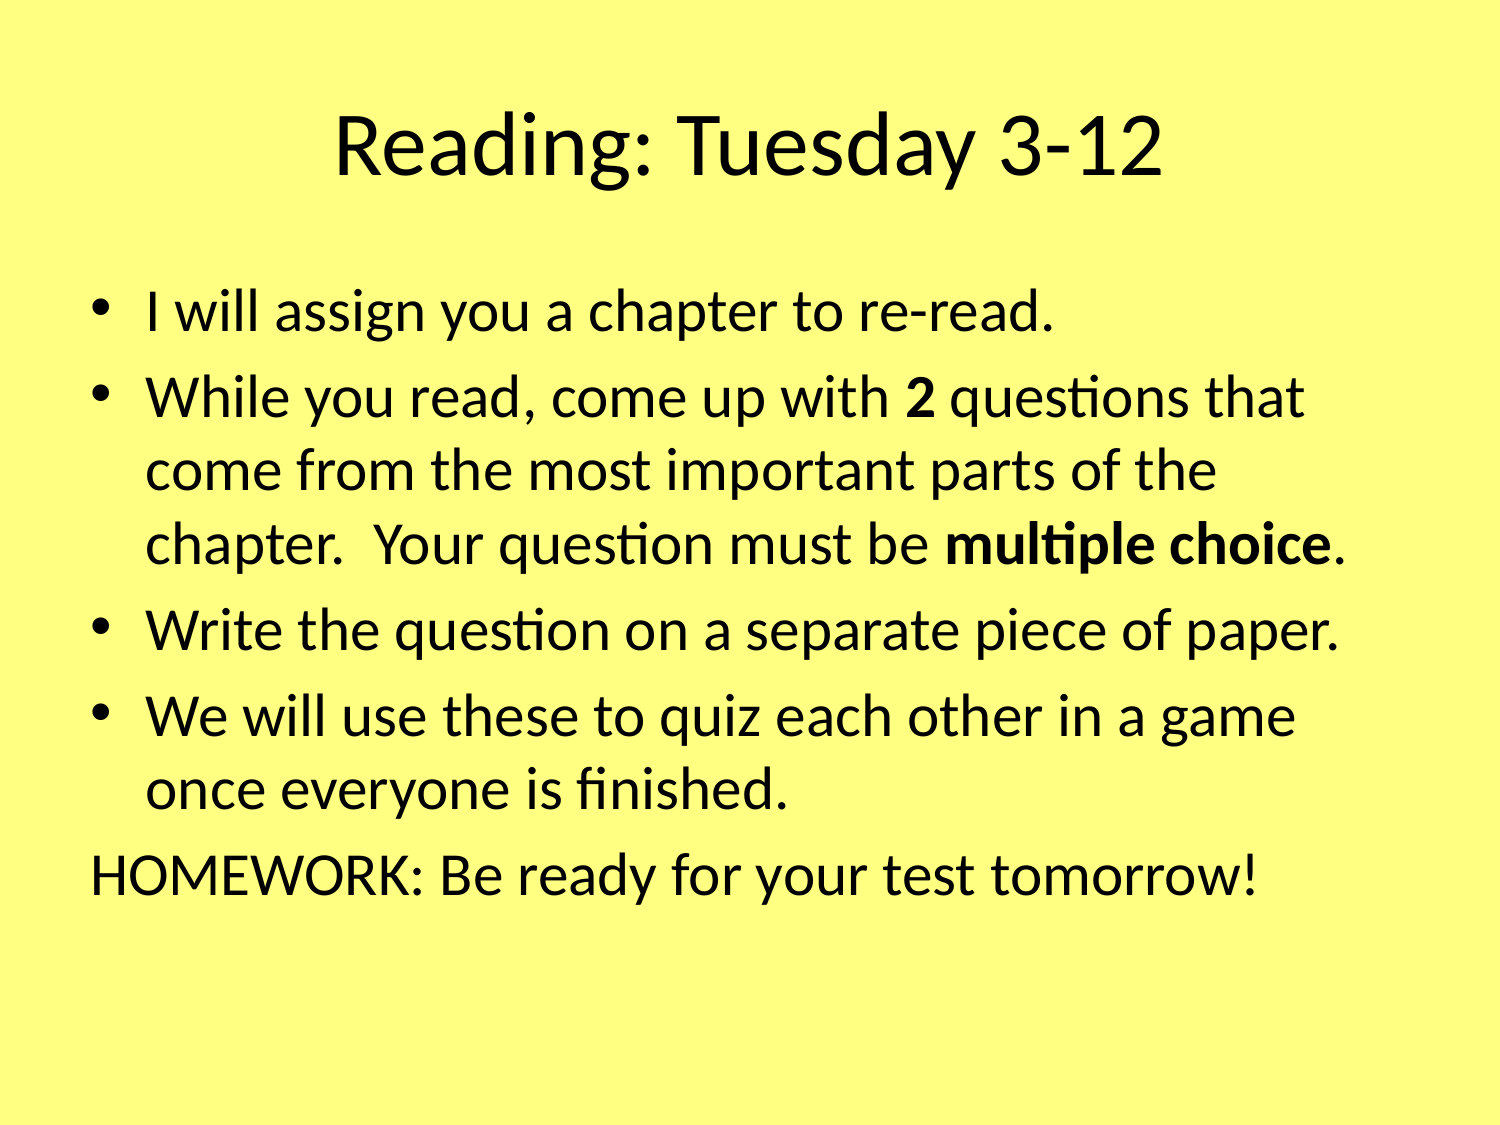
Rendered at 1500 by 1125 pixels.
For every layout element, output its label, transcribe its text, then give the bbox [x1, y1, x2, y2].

title Reading: Tuesday 3-12 [75, 45, 1425, 233]
list I will assign you a chapter to re-read. While you read, come up with 2 questions that come from the most important parts of the chapter. Your question must be multiple choice. Write the question on a separate piece of paper. We will use these to quiz each other in a game once everyone is finished. HOMEWORK: Be ready for your test tomorrow! [75, 262, 1425, 1005]
